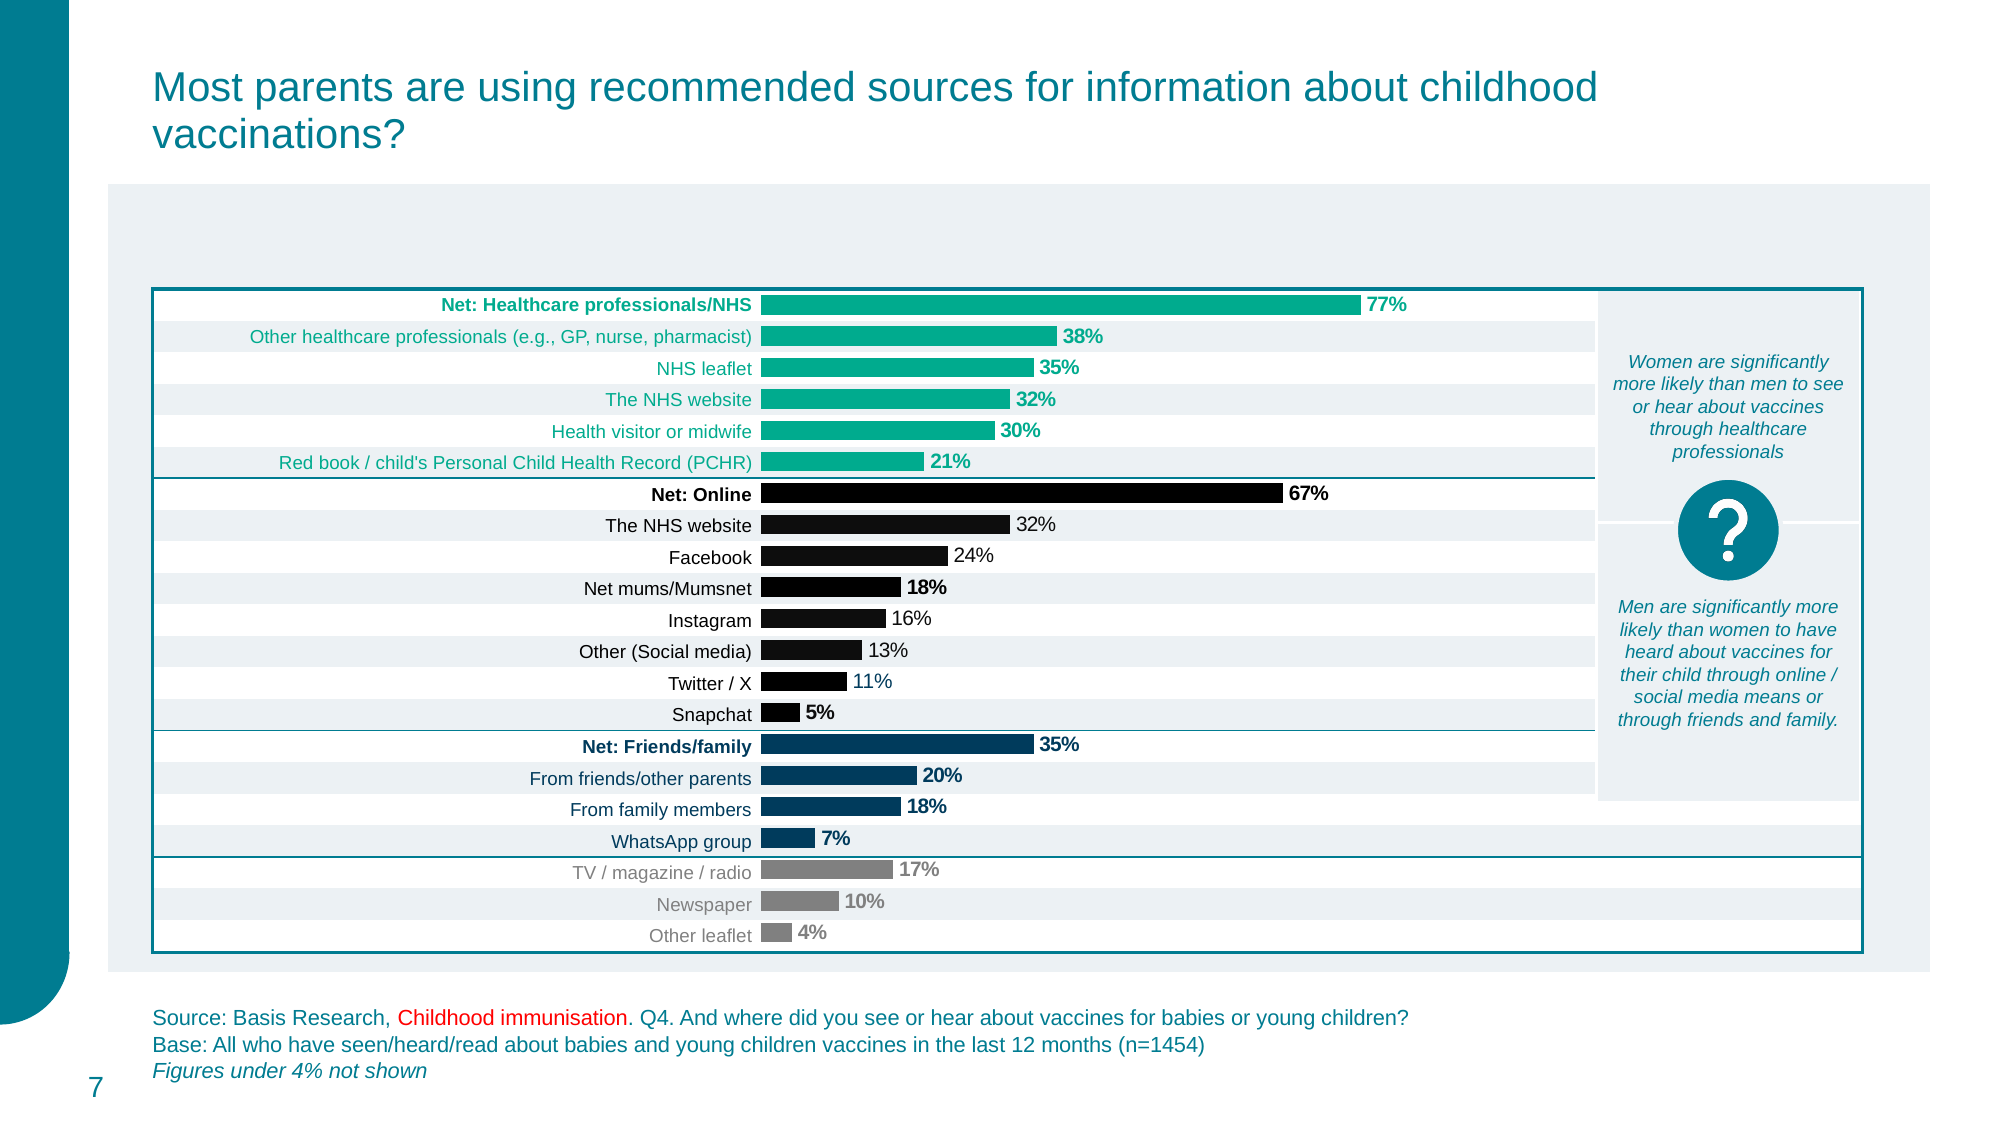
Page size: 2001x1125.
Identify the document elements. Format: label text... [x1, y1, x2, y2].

table_cell From friends/other parents [143, 762, 753, 794]
table_cell The NHS website [143, 510, 753, 541]
text_box [152, 288, 1863, 953]
table_cell Snapchat [143, 699, 753, 731]
table_cell Other healthcare professionals (e.g., GP, nurse, pharmacist) [143, 321, 753, 352]
chart [760, 289, 1611, 953]
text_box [1675, 477, 1782, 583]
table_cell Instagram [143, 604, 753, 636]
table_cell Twitter / X [143, 667, 753, 699]
table_cell Net: Online [143, 478, 753, 510]
text_box Most parents are using recommended sources for information about childhood vaccinations? [137, 1, 1863, 220]
table_cell Red book / child's Personal Child Health Record (PCHR) [143, 447, 753, 478]
text_box [106, 182, 1932, 974]
table_cell Net: Friends/family [143, 731, 753, 762]
text_box 7 [21, 1056, 120, 1117]
table_cell The NHS website [143, 384, 753, 415]
text_box Source: Basis Research, Childhood immunisation. Q4. And where did you see or hear about vaccines for babies or young children? Base: All who have seen/heard/read about babies and young children vaccines in the last 12 months (n=1454) Figures under 4% not shown [137, 1013, 1879, 1074]
table_header Net: Healthcare professionals/NHS [143, 289, 753, 321]
table_cell TV / magazine / radio [143, 857, 753, 888]
table_cell Facebook [143, 541, 753, 573]
table_cell Health visitor or midwife [143, 415, 753, 447]
table_cell Net mums/Mumsnet [143, 573, 753, 604]
table_cell WhatsApp group [143, 825, 753, 857]
table_cell Other (Social media) [143, 636, 753, 667]
table_cell Newspaper [143, 888, 753, 920]
table_cell From family members [143, 794, 753, 825]
table_cell NHS leaflet [143, 352, 753, 384]
table_cell Other leaflet [143, 920, 753, 951]
